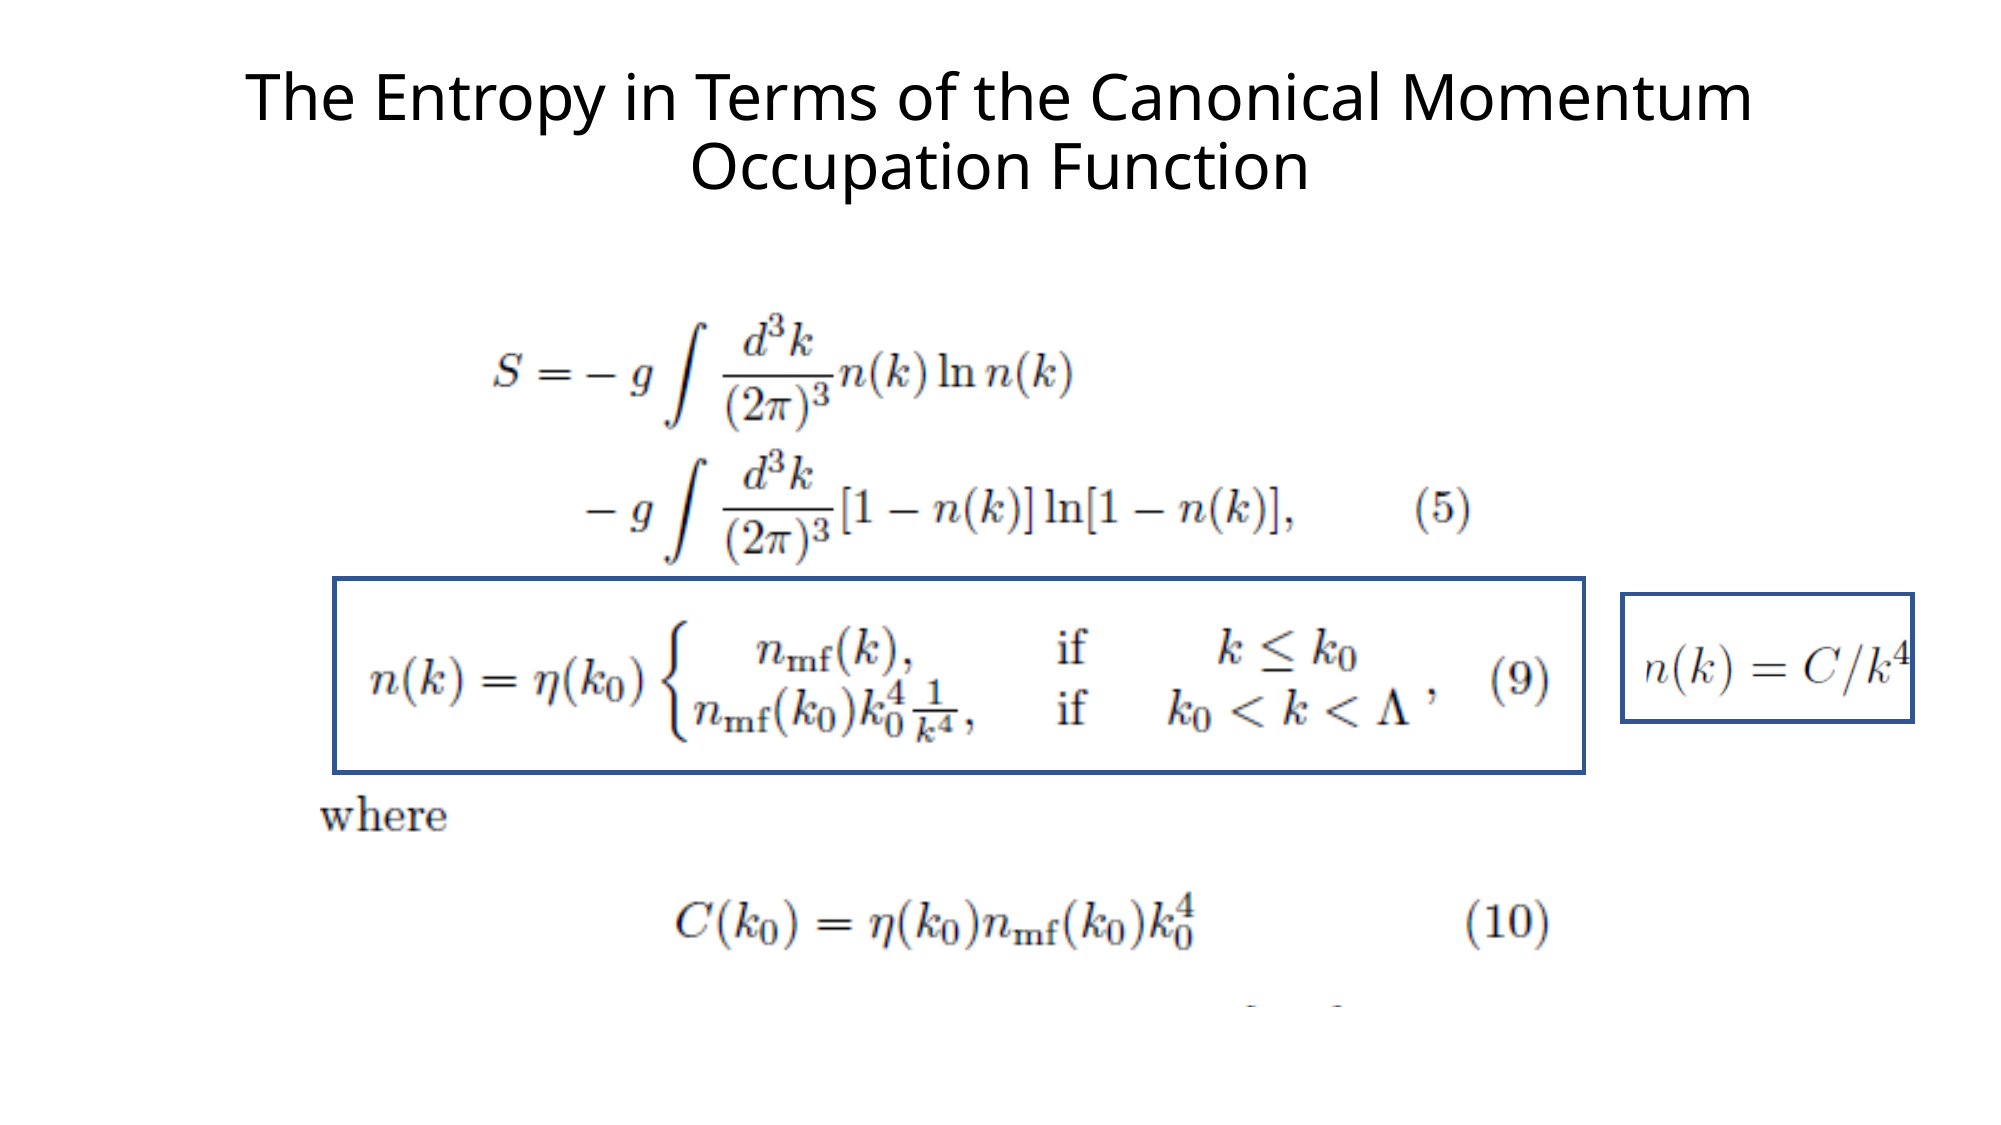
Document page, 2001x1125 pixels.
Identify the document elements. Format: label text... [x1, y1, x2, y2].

text_box [1526, 577, 1585, 774]
picture [1646, 630, 1913, 722]
picture [319, 304, 1580, 1007]
title The Entropy in Terms of the Canonical Momentum Occupation Function [137, 56, 1863, 275]
text_box [1622, 593, 1914, 722]
